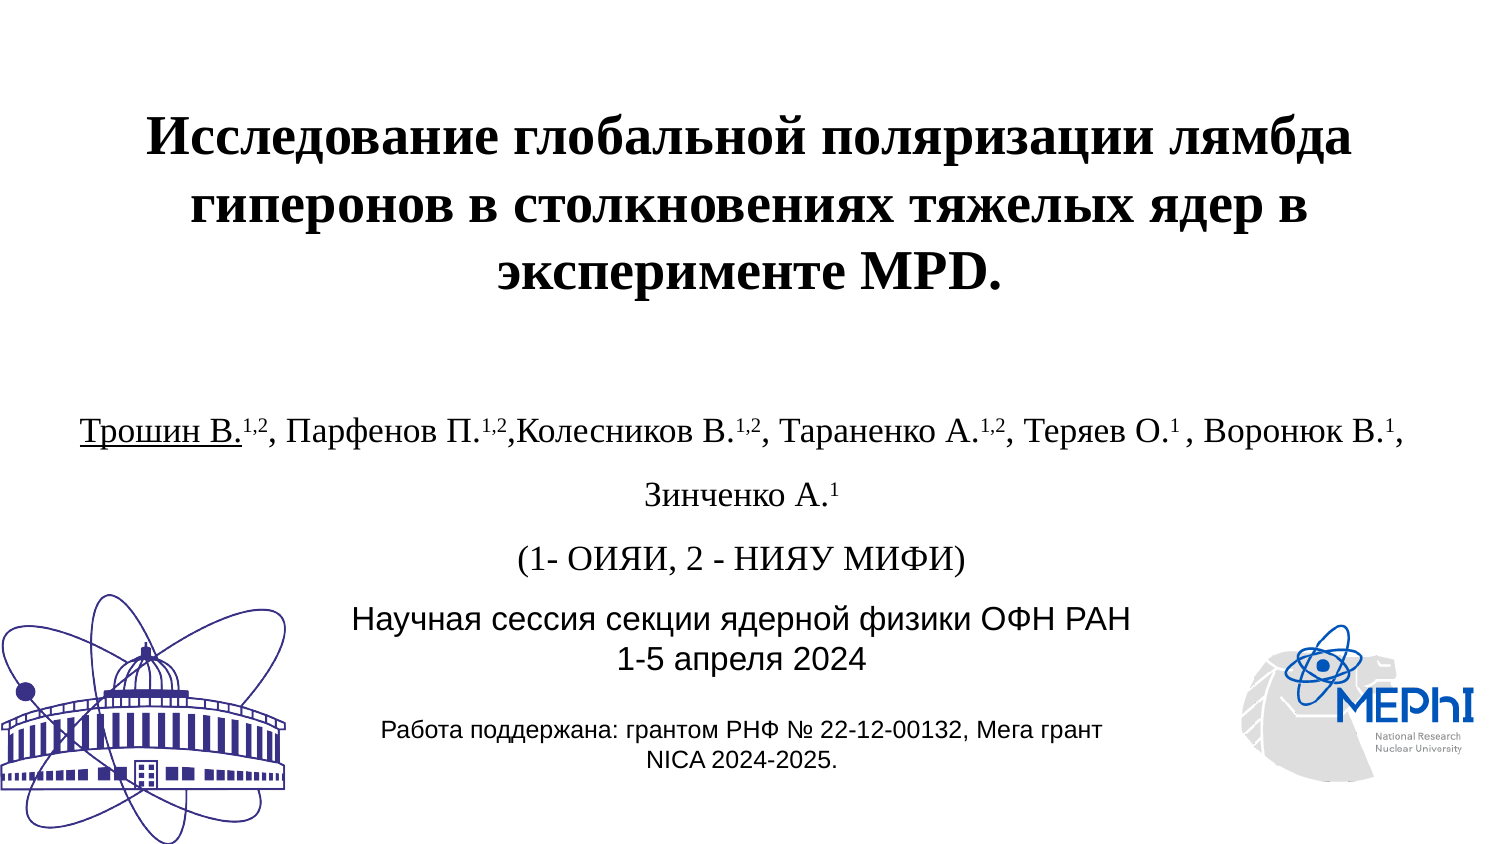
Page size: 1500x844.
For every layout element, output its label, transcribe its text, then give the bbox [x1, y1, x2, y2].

text_box Работа поддержана: грантом РНФ № 22-12-00132, Мега грант NICA 2024-2025. [333, 720, 1152, 822]
text_box Трошин В.1,2, Парфенов П.1,2,Колесников В.1,2, Тараненко А.1,2, Теряев О.1 , Воронюк В.1, Зинченко А.1 (1- ОИЯИ, 2 - НИЯУ МИФИ) Научная сессия секции ядерной физики ОФН РАН 1-5 апреля 2024 [50, 378, 1433, 720]
picture [0, 594, 286, 844]
text_box Исследование глобальной поляризации лямбда гиперонов в столкновениях тяжелых ядер в эксперименте MPD. [5, 91, 1495, 171]
picture [1214, 562, 1500, 844]
